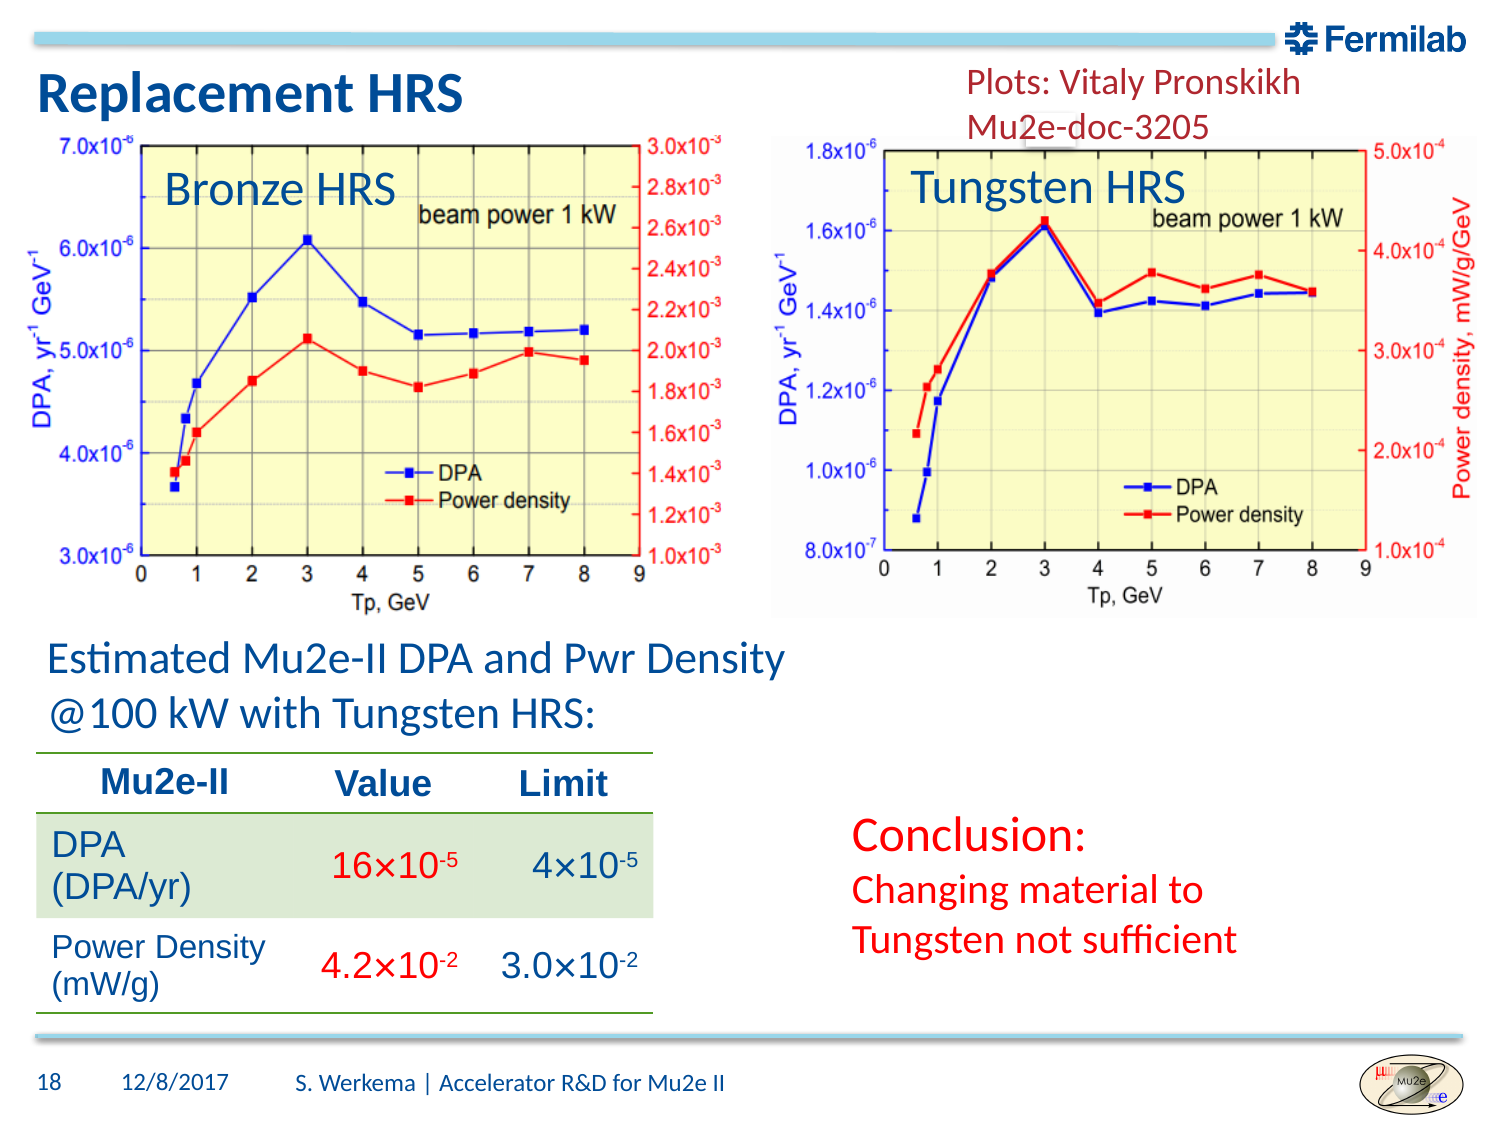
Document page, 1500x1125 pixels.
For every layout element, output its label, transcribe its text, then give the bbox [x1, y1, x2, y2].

footer S. Werkema | Accelerator R&D for Mu2e II [295, 1066, 1205, 1106]
title Replacement HRS [37, 54, 606, 125]
text_box Plots: Vitaly Pronskikh Mu2e-doc-3205 [951, 49, 1322, 111]
table_cell DPA (DPA/yr) [36, 814, 293, 918]
table_cell 4×10-5 [473, 814, 653, 918]
table_cell Power Density (mW/g) [36, 918, 293, 1012]
table_header Value [293, 754, 473, 812]
list Estimated Mu2e-II DPA and Pwr Density @100 kW with Tungsten HRS: [37, 627, 806, 750]
picture [1359, 1054, 1464, 1115]
table_cell 4.2×10-2 [293, 918, 473, 1012]
table_header Limit [473, 754, 653, 812]
table_cell 3.0×10-2 [473, 918, 653, 1012]
picture [1285, 22, 1466, 55]
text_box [771, 112, 1477, 618]
table_header Mu2e-II [36, 754, 293, 812]
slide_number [120, 1065, 264, 1106]
picture [18, 135, 725, 617]
table_cell 16×10-5 [293, 814, 473, 918]
slide_number 18 [36, 1065, 105, 1105]
text_box Conclusion: Changing material to Tungsten not sufficient [837, 794, 1260, 970]
